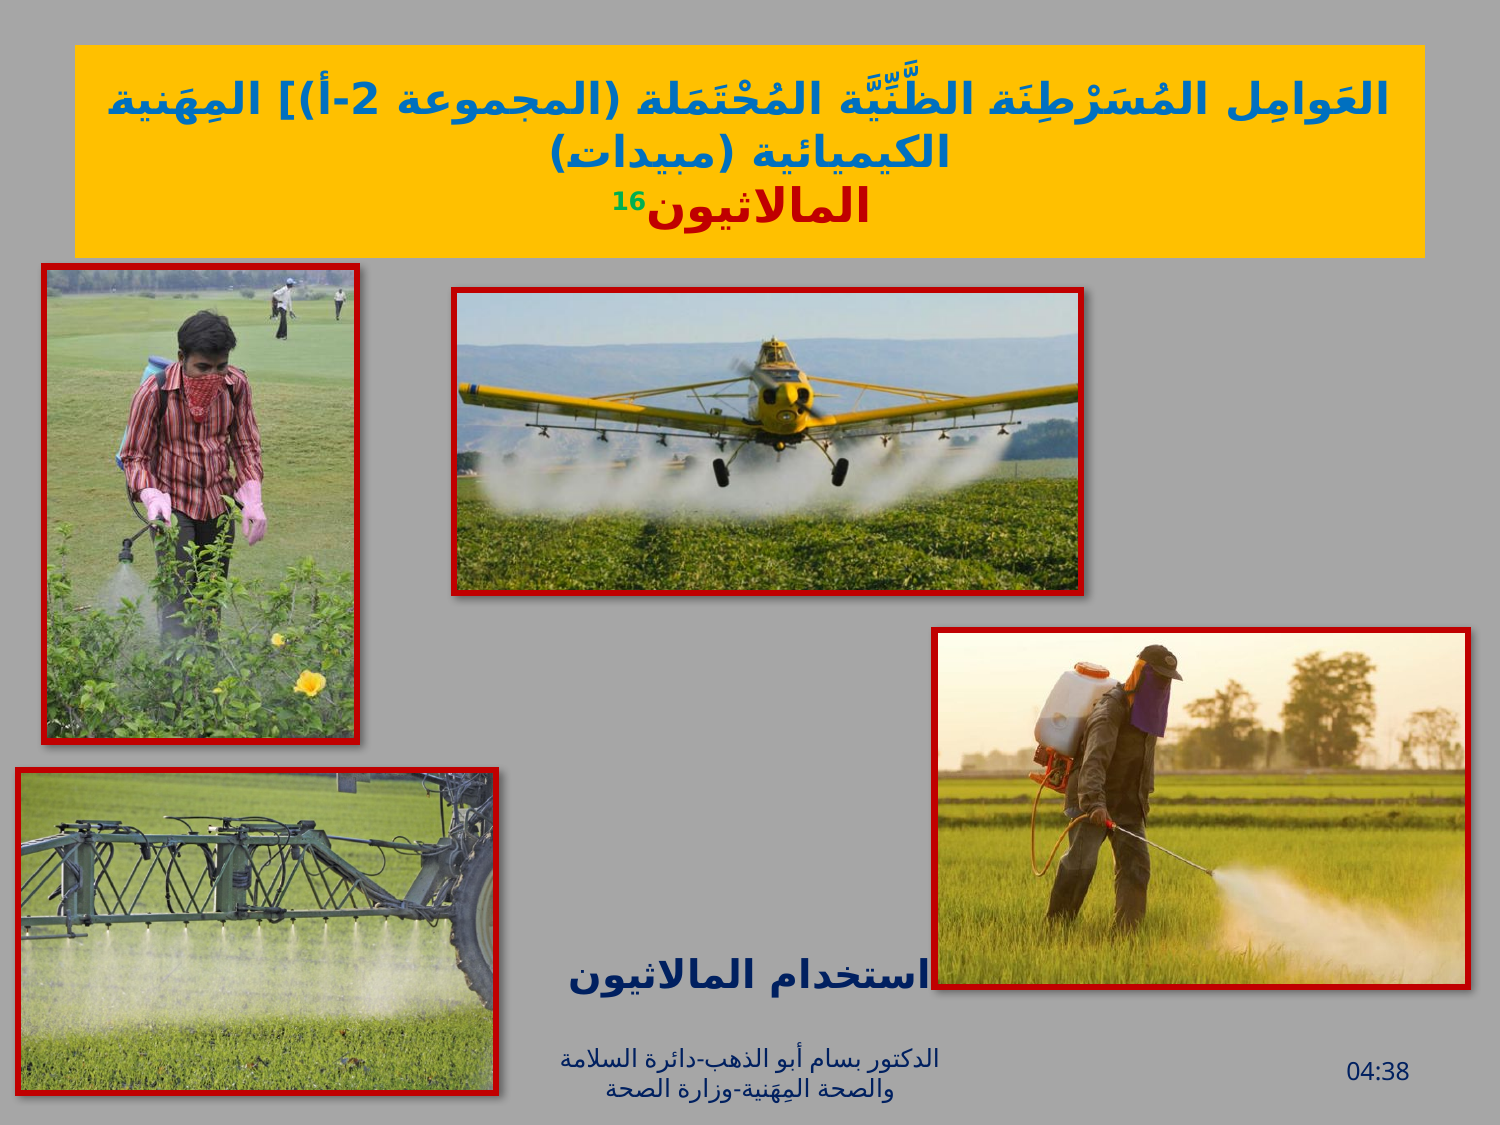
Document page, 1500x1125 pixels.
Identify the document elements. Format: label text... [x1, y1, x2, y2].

slide_number الأحد، 17 نيسان، 2016 [1074, 1042, 1425, 1103]
footer الدكتور بسام أبو الذهب-دائرة السلامة والصحة المِهَنية-وزارة الصحة [512, 1042, 988, 1103]
title العَوامِل المُسَرْطِنَة الظَّنِّيَّة المُحْتَمَلة (المجموعة 2-أ)] المِهَنية الكيميائية (مبيدات) المالاثيون16 [75, 45, 1425, 258]
picture [20, 773, 494, 1091]
list استخدام المالاثيون [75, 262, 1425, 1005]
picture [46, 269, 355, 739]
picture [456, 292, 1079, 591]
picture [937, 632, 1466, 985]
